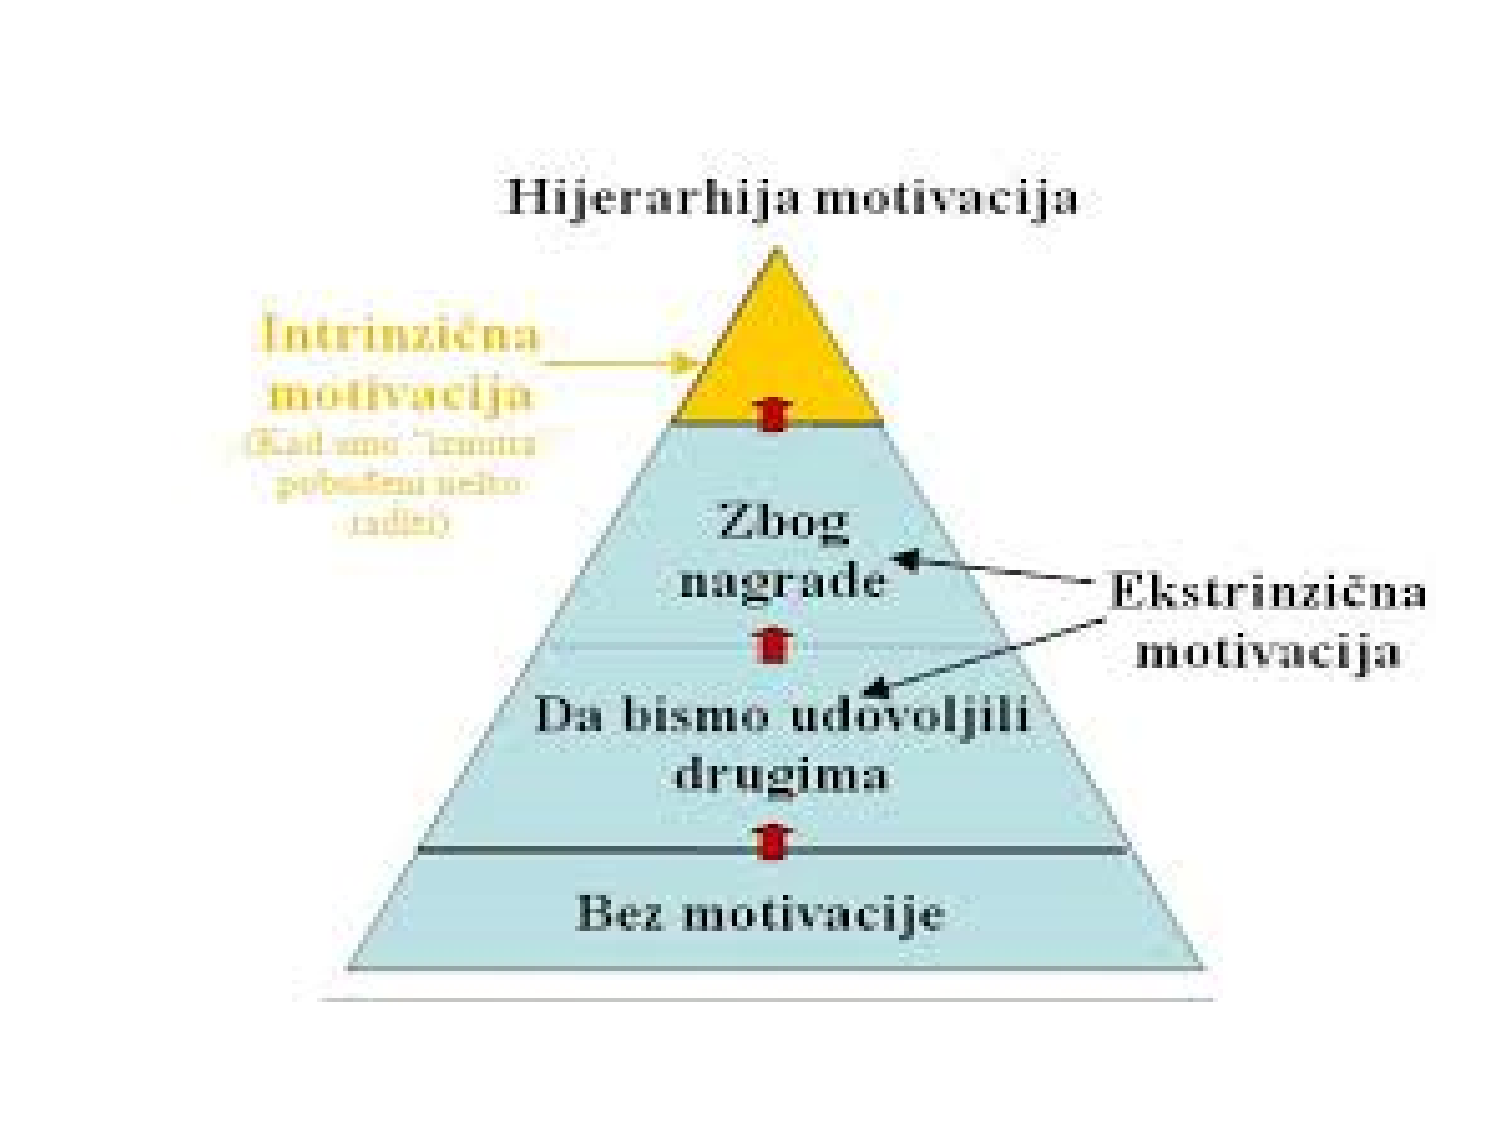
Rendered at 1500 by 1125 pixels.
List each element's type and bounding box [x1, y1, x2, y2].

list [170, 148, 1436, 1047]
